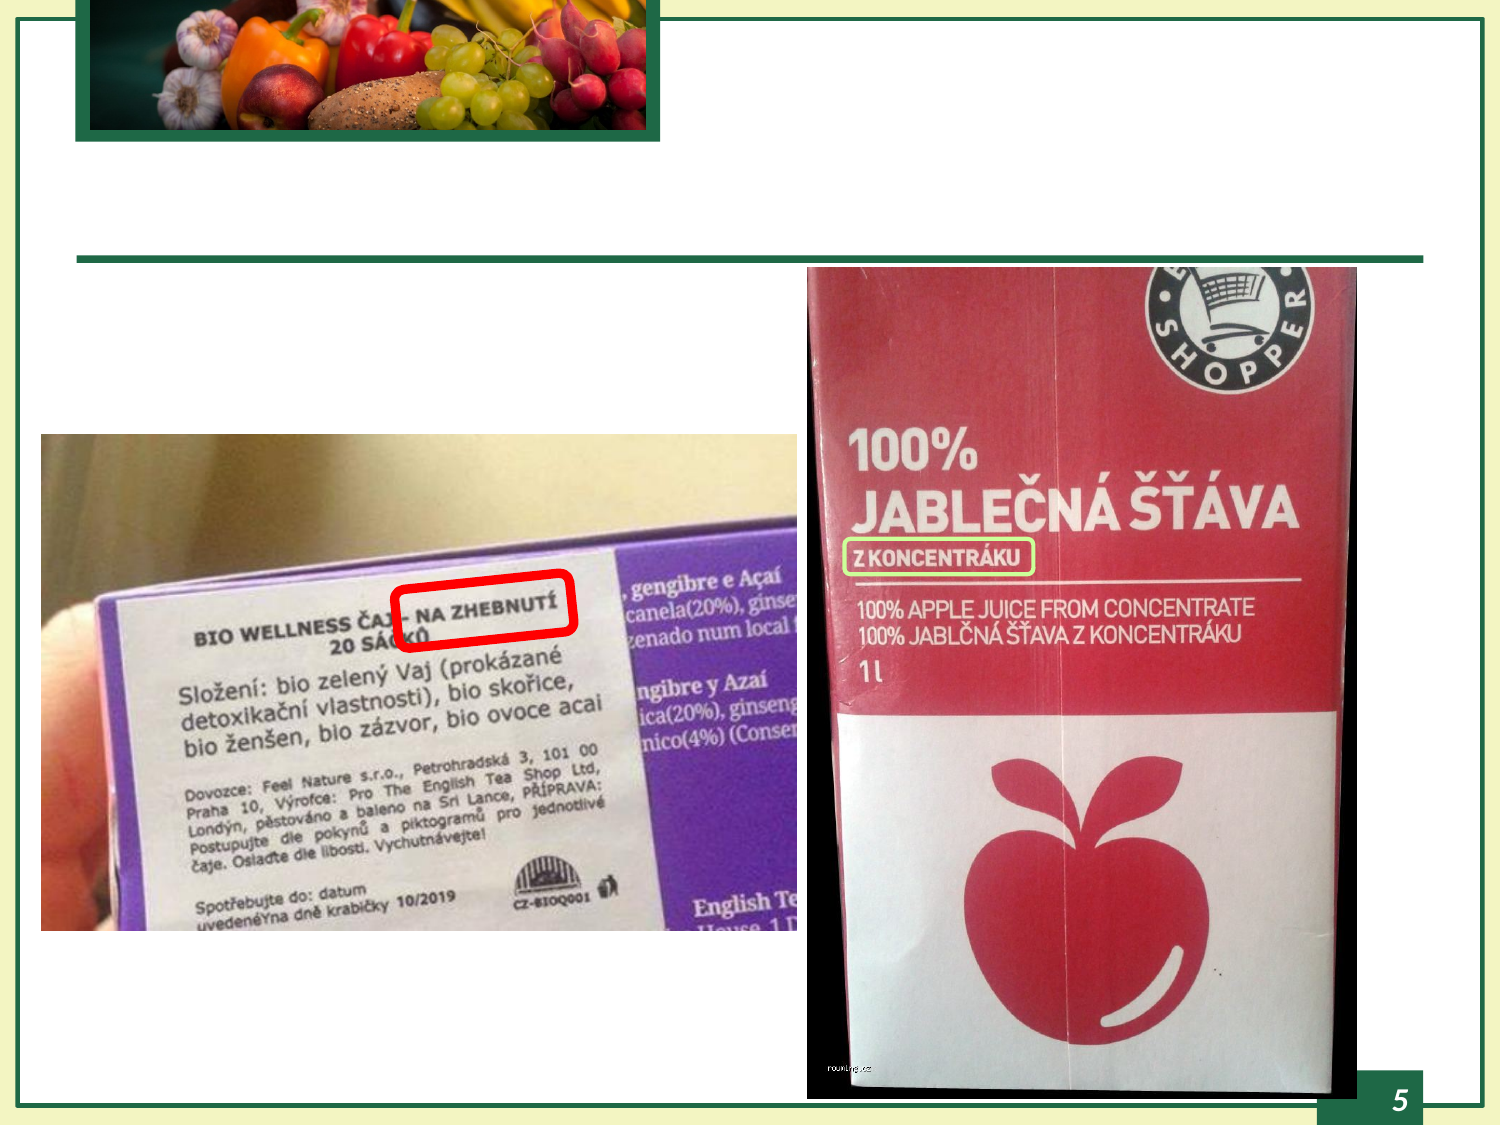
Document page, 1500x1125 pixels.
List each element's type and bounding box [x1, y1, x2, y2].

picture [90, 0, 646, 130]
list [40, 434, 797, 932]
picture [807, 266, 1357, 1100]
